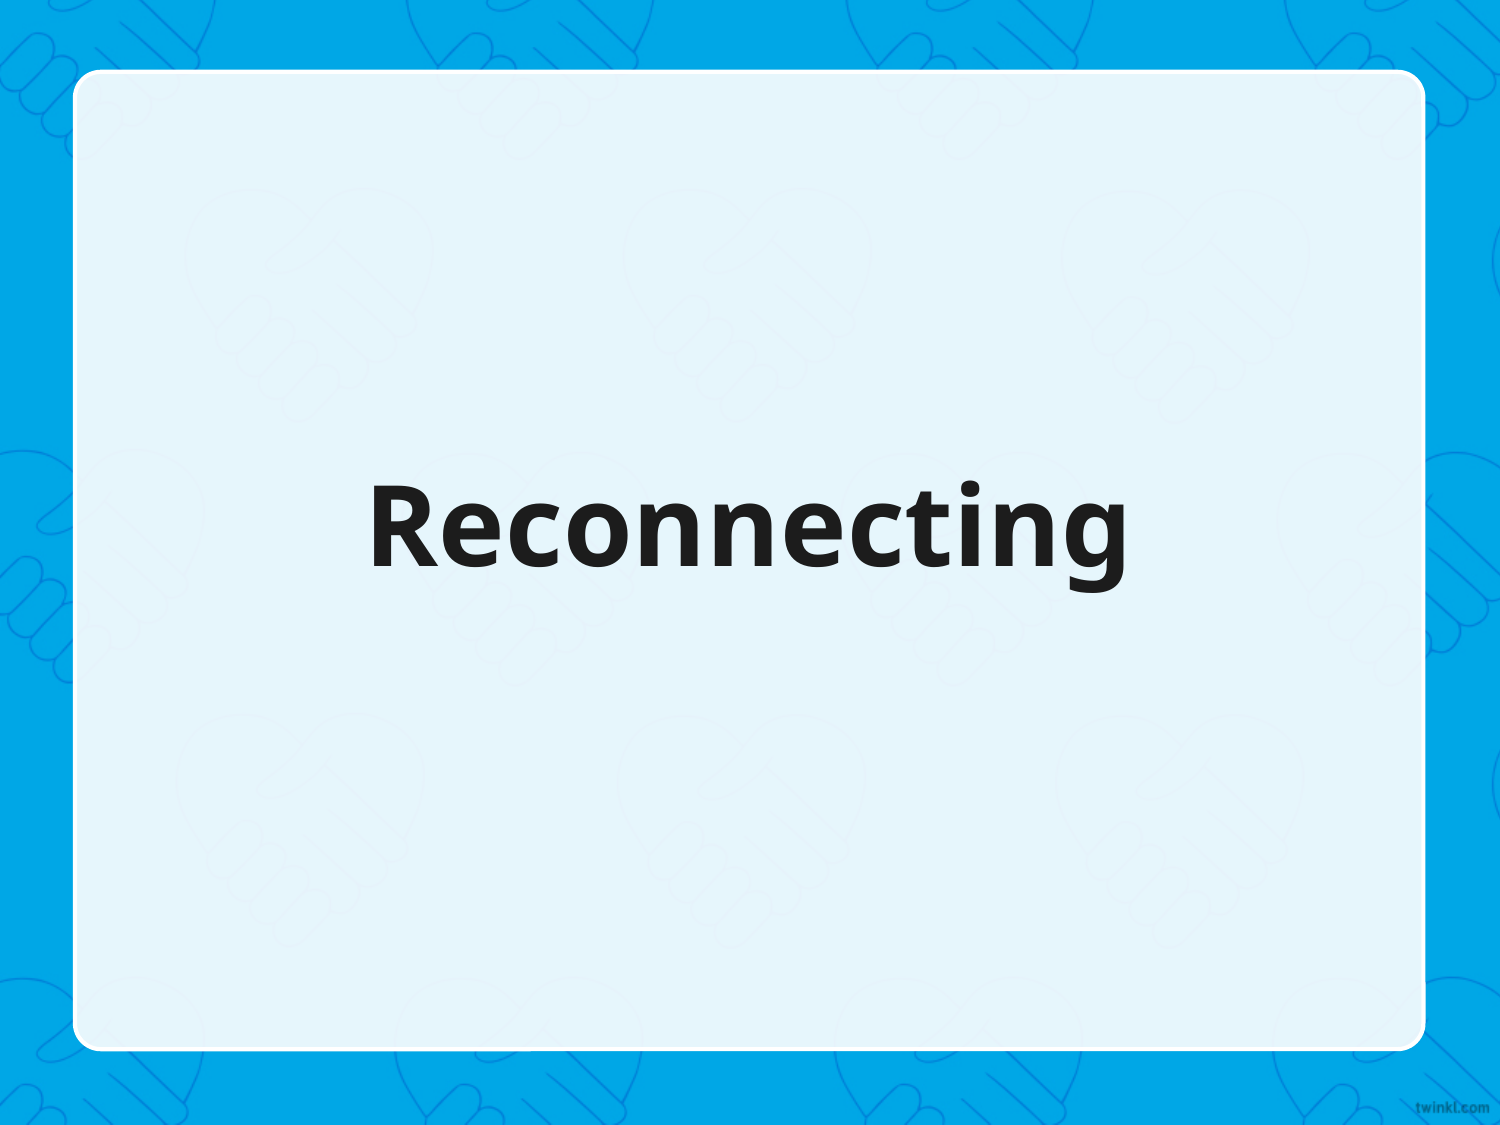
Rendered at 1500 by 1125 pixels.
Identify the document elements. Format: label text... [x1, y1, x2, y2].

title Reconnecting [73, 70, 1426, 990]
